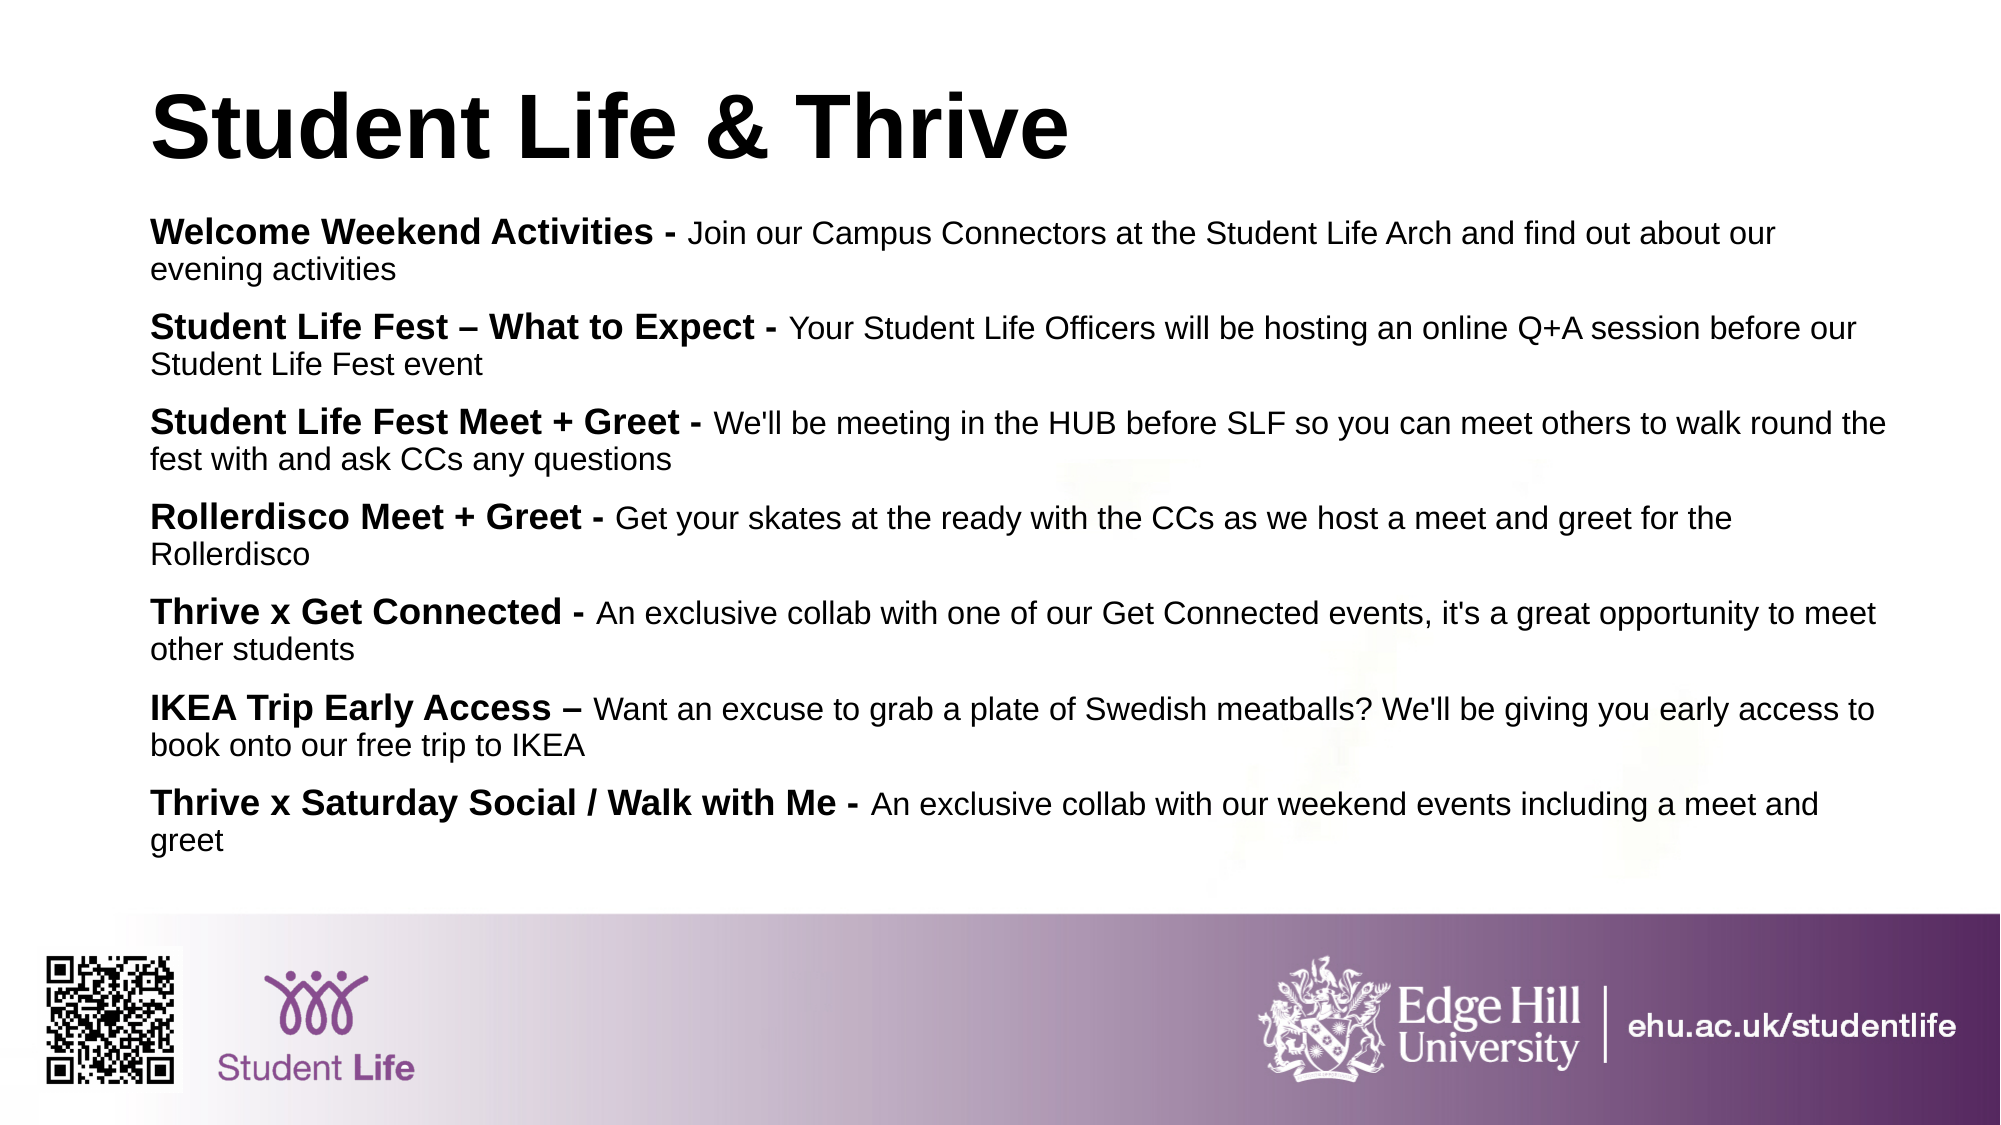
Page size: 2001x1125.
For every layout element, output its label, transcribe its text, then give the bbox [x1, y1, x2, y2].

list Welcome Weekend Activities - Join our Campus Connectors at the Student Life Arch and find out about our evening activities Student Life Fest – What to Expect - Your Student Life Officers will be hosting an online Q+A session before our Student Life Fest event Student Life Fest Meet + Greet - We'll be meeting in the HUB before SLF so you can meet others to walk round the fest with and ask CCs any questions Rollerdisco Meet + Greet - Get your skates at the ready with the CCs as we host a meet and greet for the Rollerdisco Thrive x Get Connected - An exclusive collab with one of our Get Connected events, it's a great opportunity to meet other students IKEA Trip Early Access – Want an excuse to grab a plate of Swedish meatballs? We'll be giving you early access to book onto our free trip to IKEA Thrive x Saturday Social / Walk with Me - An exclusive collab with our weekend events including a meet and greet [135, 205, 1910, 459]
title Student Life & Thrive [135, 20, 1861, 205]
picture [0, 459, 2000, 1125]
